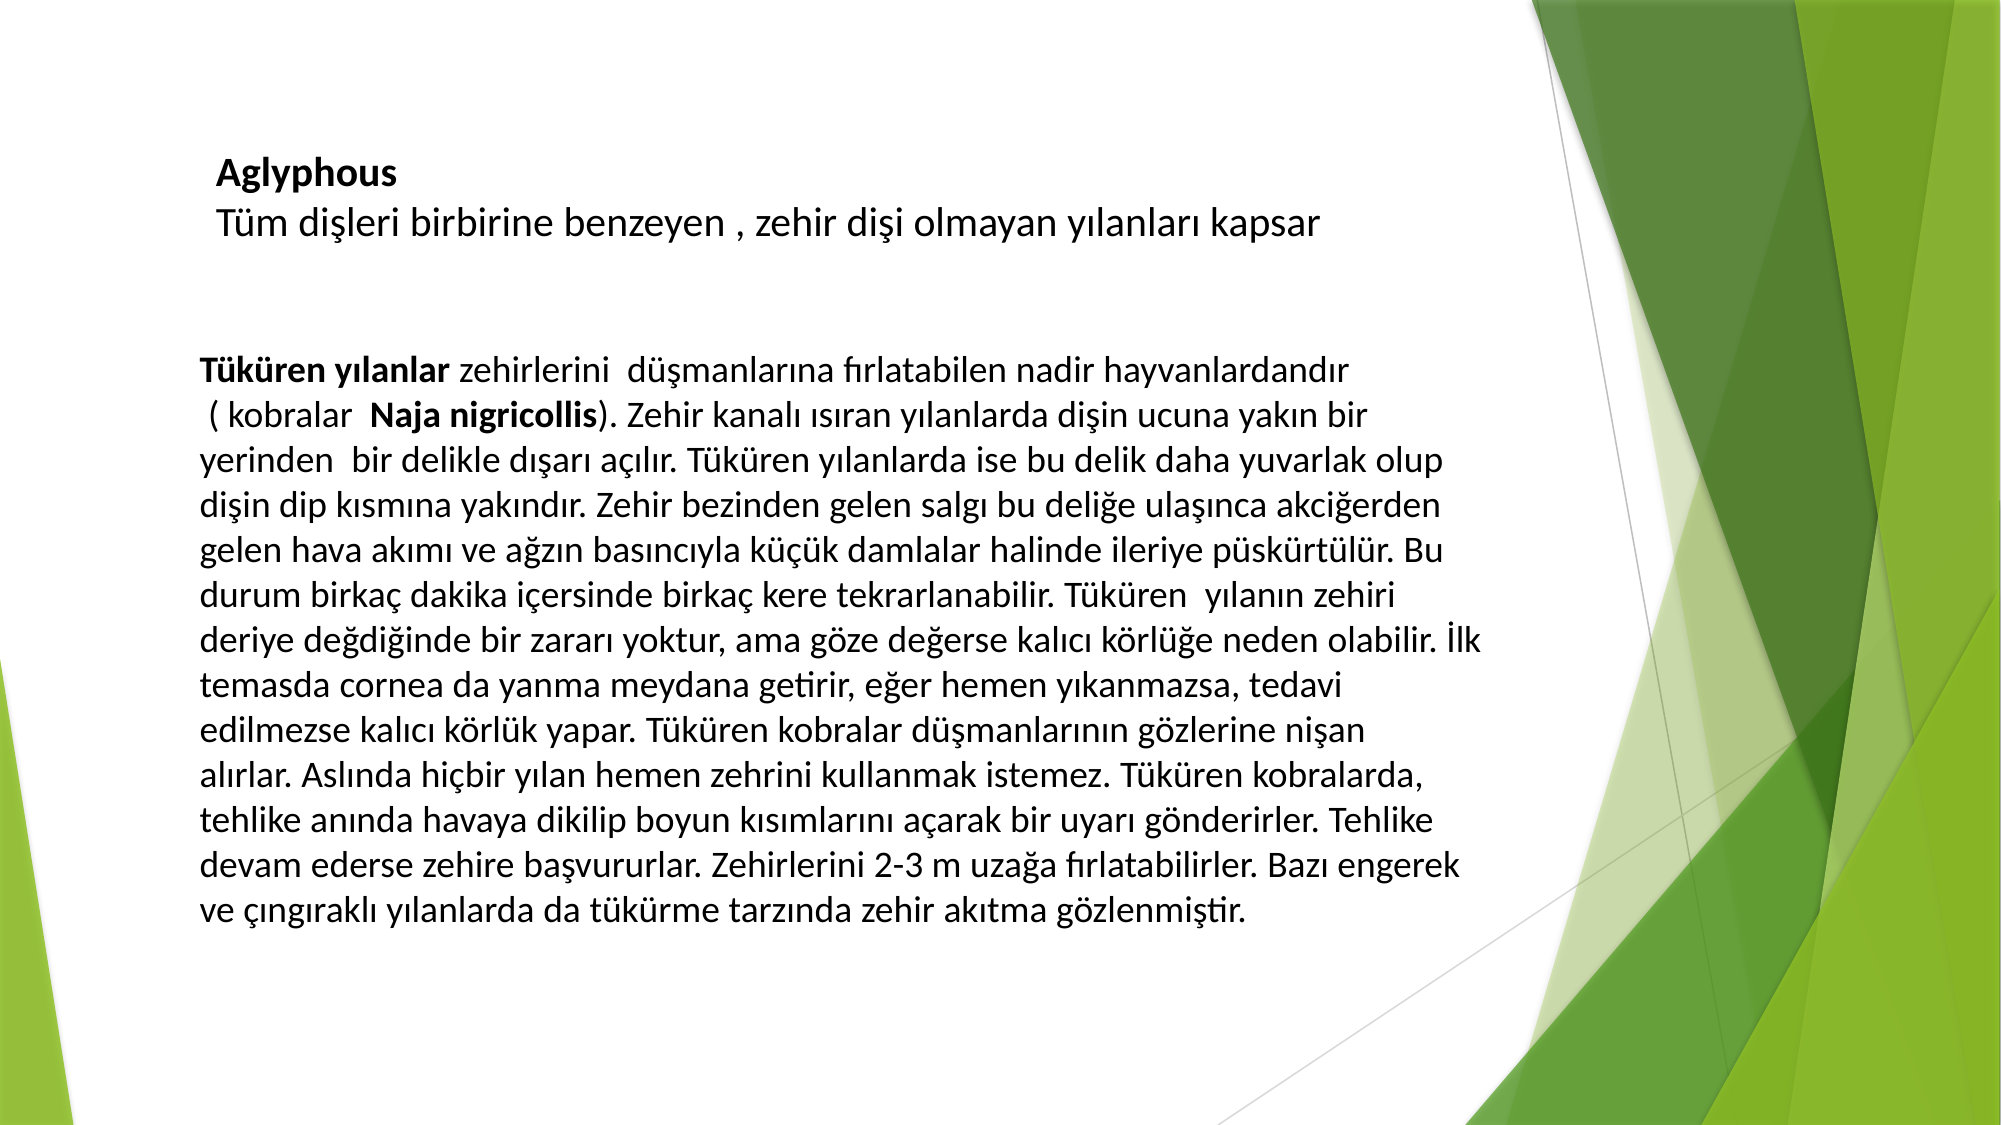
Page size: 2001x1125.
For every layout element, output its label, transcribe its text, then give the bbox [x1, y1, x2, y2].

text_box Aglyphous Tüm dişleri birbirine benzeyen , zehir dişi olmayan yılanları kapsar [201, 137, 1501, 252]
text_box Tüküren yılanlar zehirlerini düşmanlarına fırlatabilen nadir hayvanlardandır ( kobralar Naja nigricollis). Zehir kanalı ısıran yılanlarda dişin ucuna yakın bir yerinden bir delikle dışarı açılır. Tüküren yılanlarda ise bu delik daha yuvarlak olup dişin dip kısmına yakındır. Zehir bezinden gelen salgı bu deliğe ulaşınca akciğerden gelen hava akımı ve ağzın basıncıyla küçük damlalar halinde ileriye püskürtülür. Bu durum birkaç dakika içersinde birkaç kere tekrarlanabilir. Tüküren yılanın zehiri deriye değdiğinde bir zararı yoktur, ama göze değerse kalıcı körlüğe neden olabilir. İlk temasda cornea da yanma meydana getirir, eğer hemen yıkanmazsa, tedavi edilmezse kalıcı körlük yapar. Tüküren kobralar düşmanlarının gözlerine nişan alırlar. Aslında hiçbir yılan hemen zehrini kullanmak istemez. Tüküren kobralarda, tehlike anında havaya dikilip boyun kısımlarını açarak bir uyarı gönderirler. Tehlike devam ederse zehire başvururlar. Zehirlerini 2-3 m uzağa fırlatabilirler. Bazı engerek ve çıngıraklı yılanlarda da tükürme tarzında zehir akıtma gözlenmiştir. [184, 338, 1500, 938]
